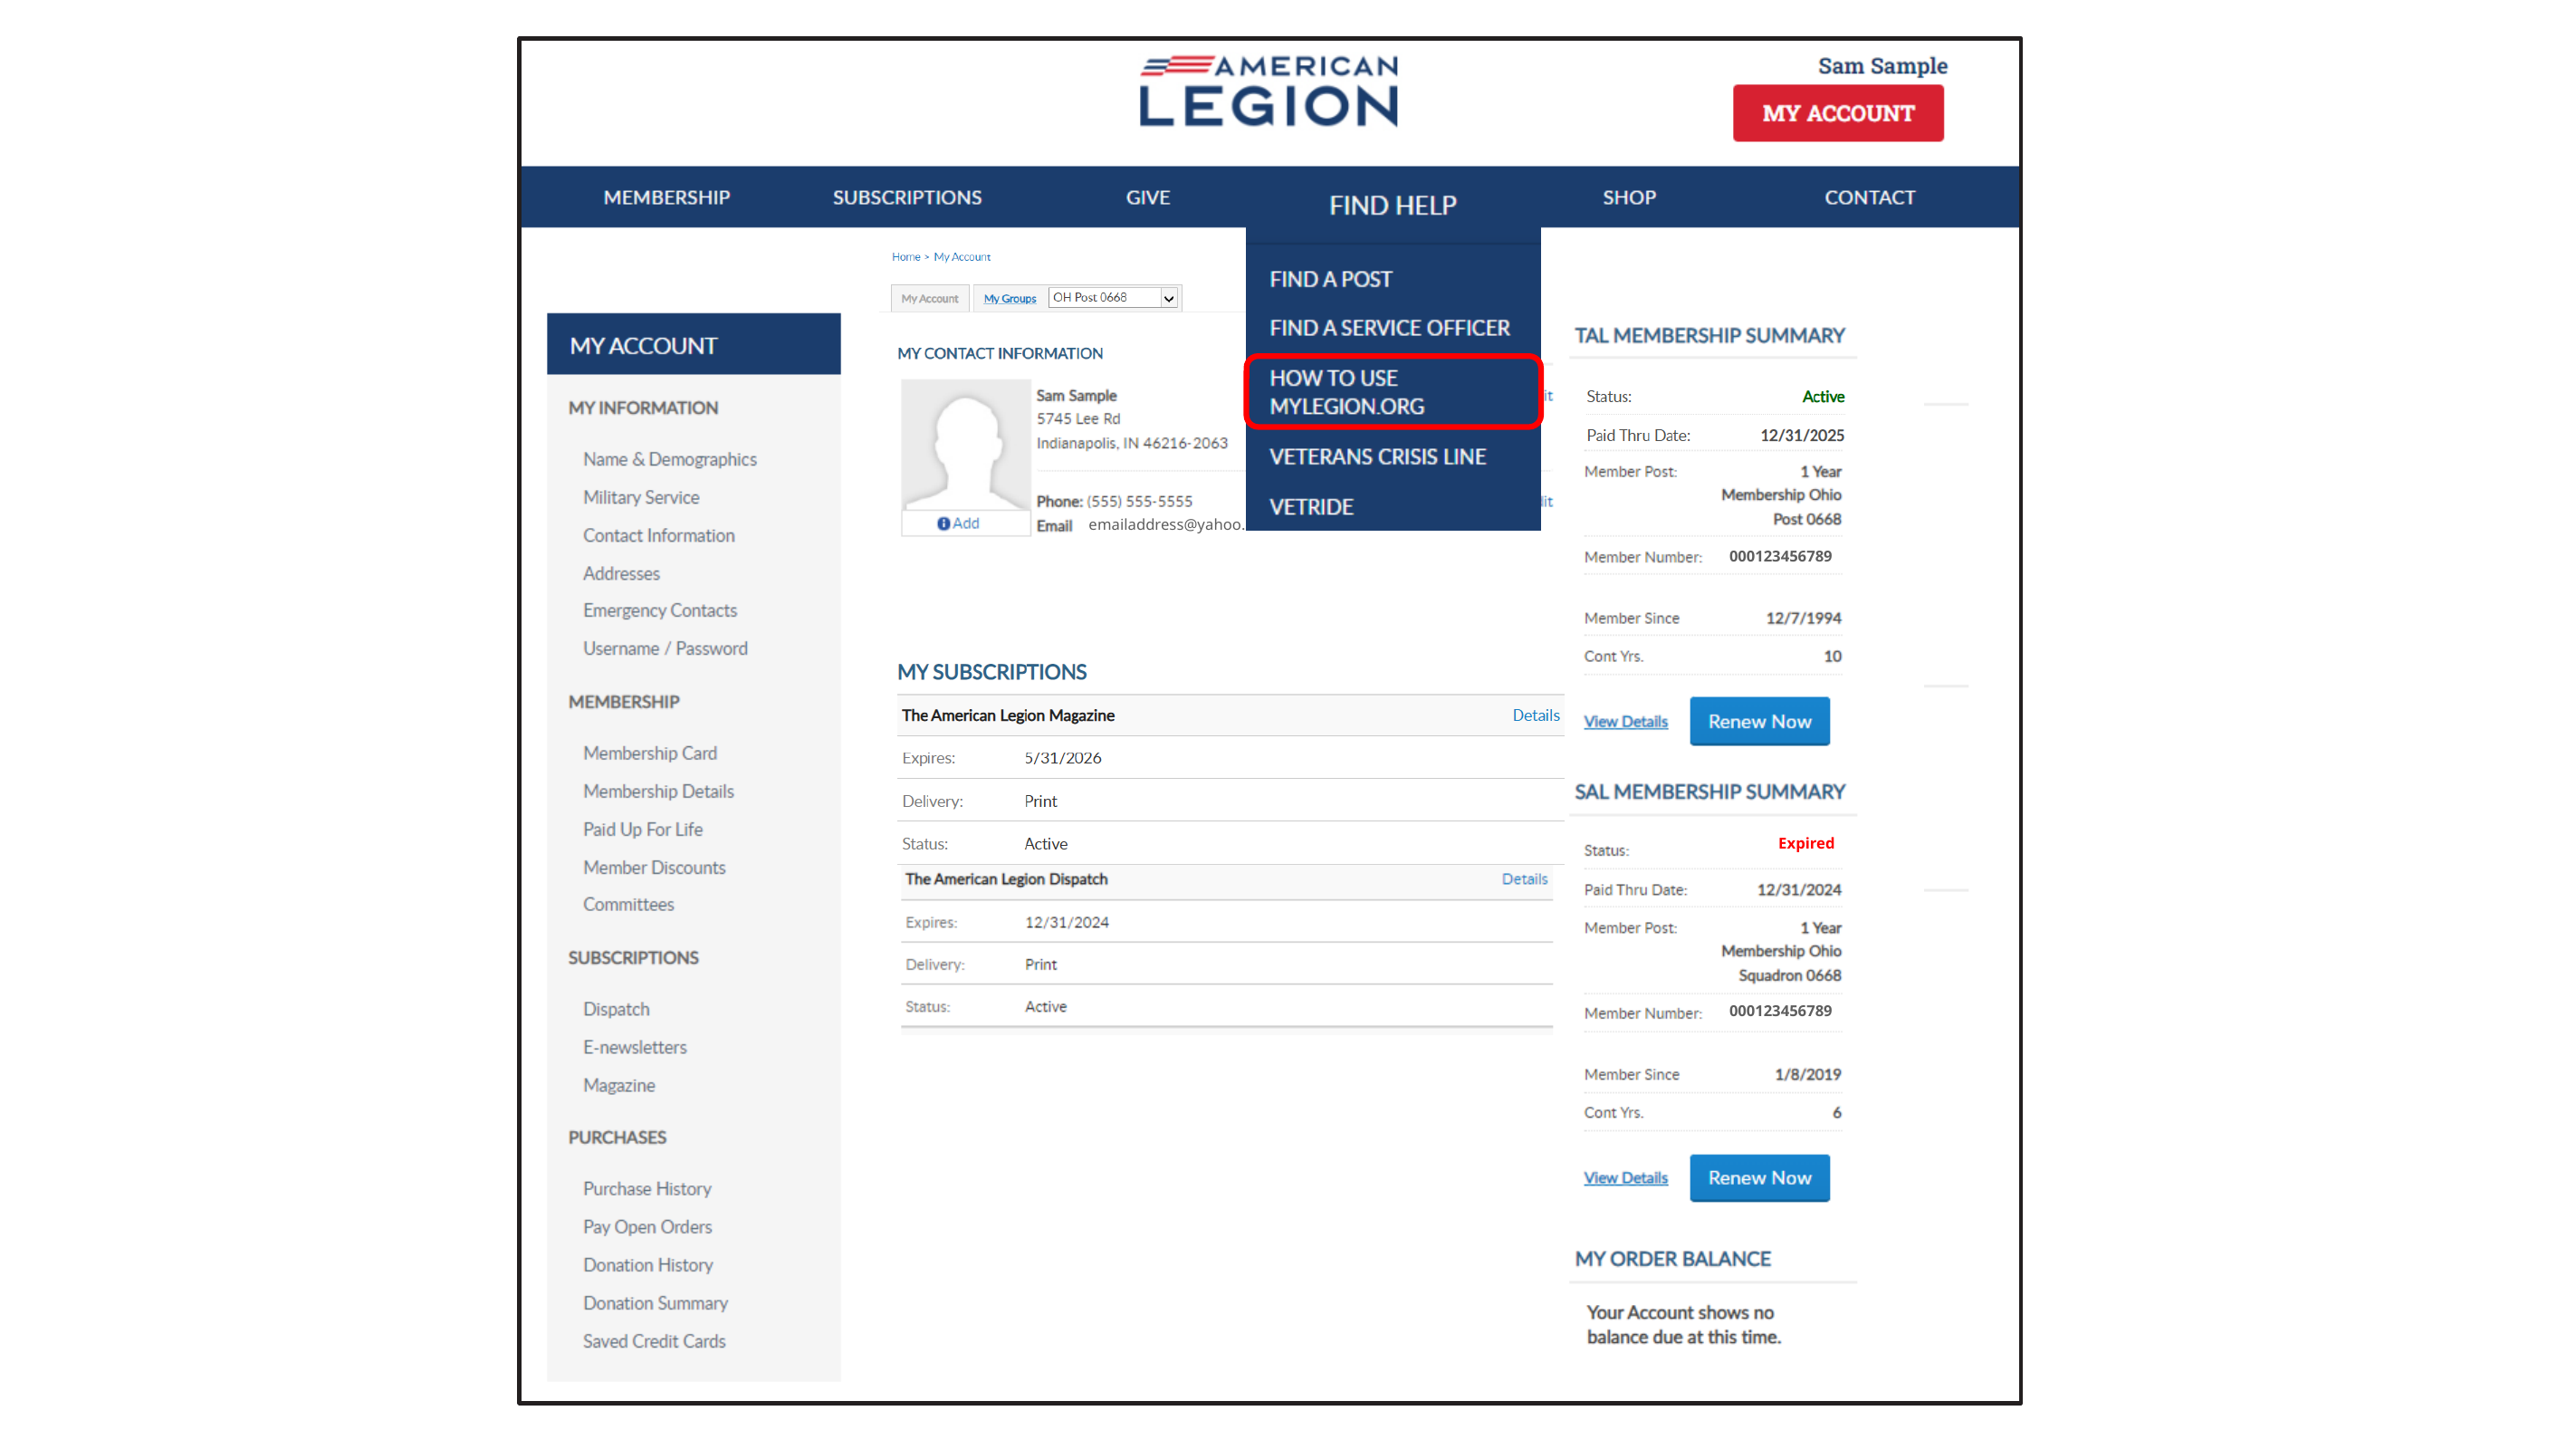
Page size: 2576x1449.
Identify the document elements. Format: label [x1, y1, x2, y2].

picture [1246, 182, 1541, 531]
text_box [521, 40, 2019, 1401]
